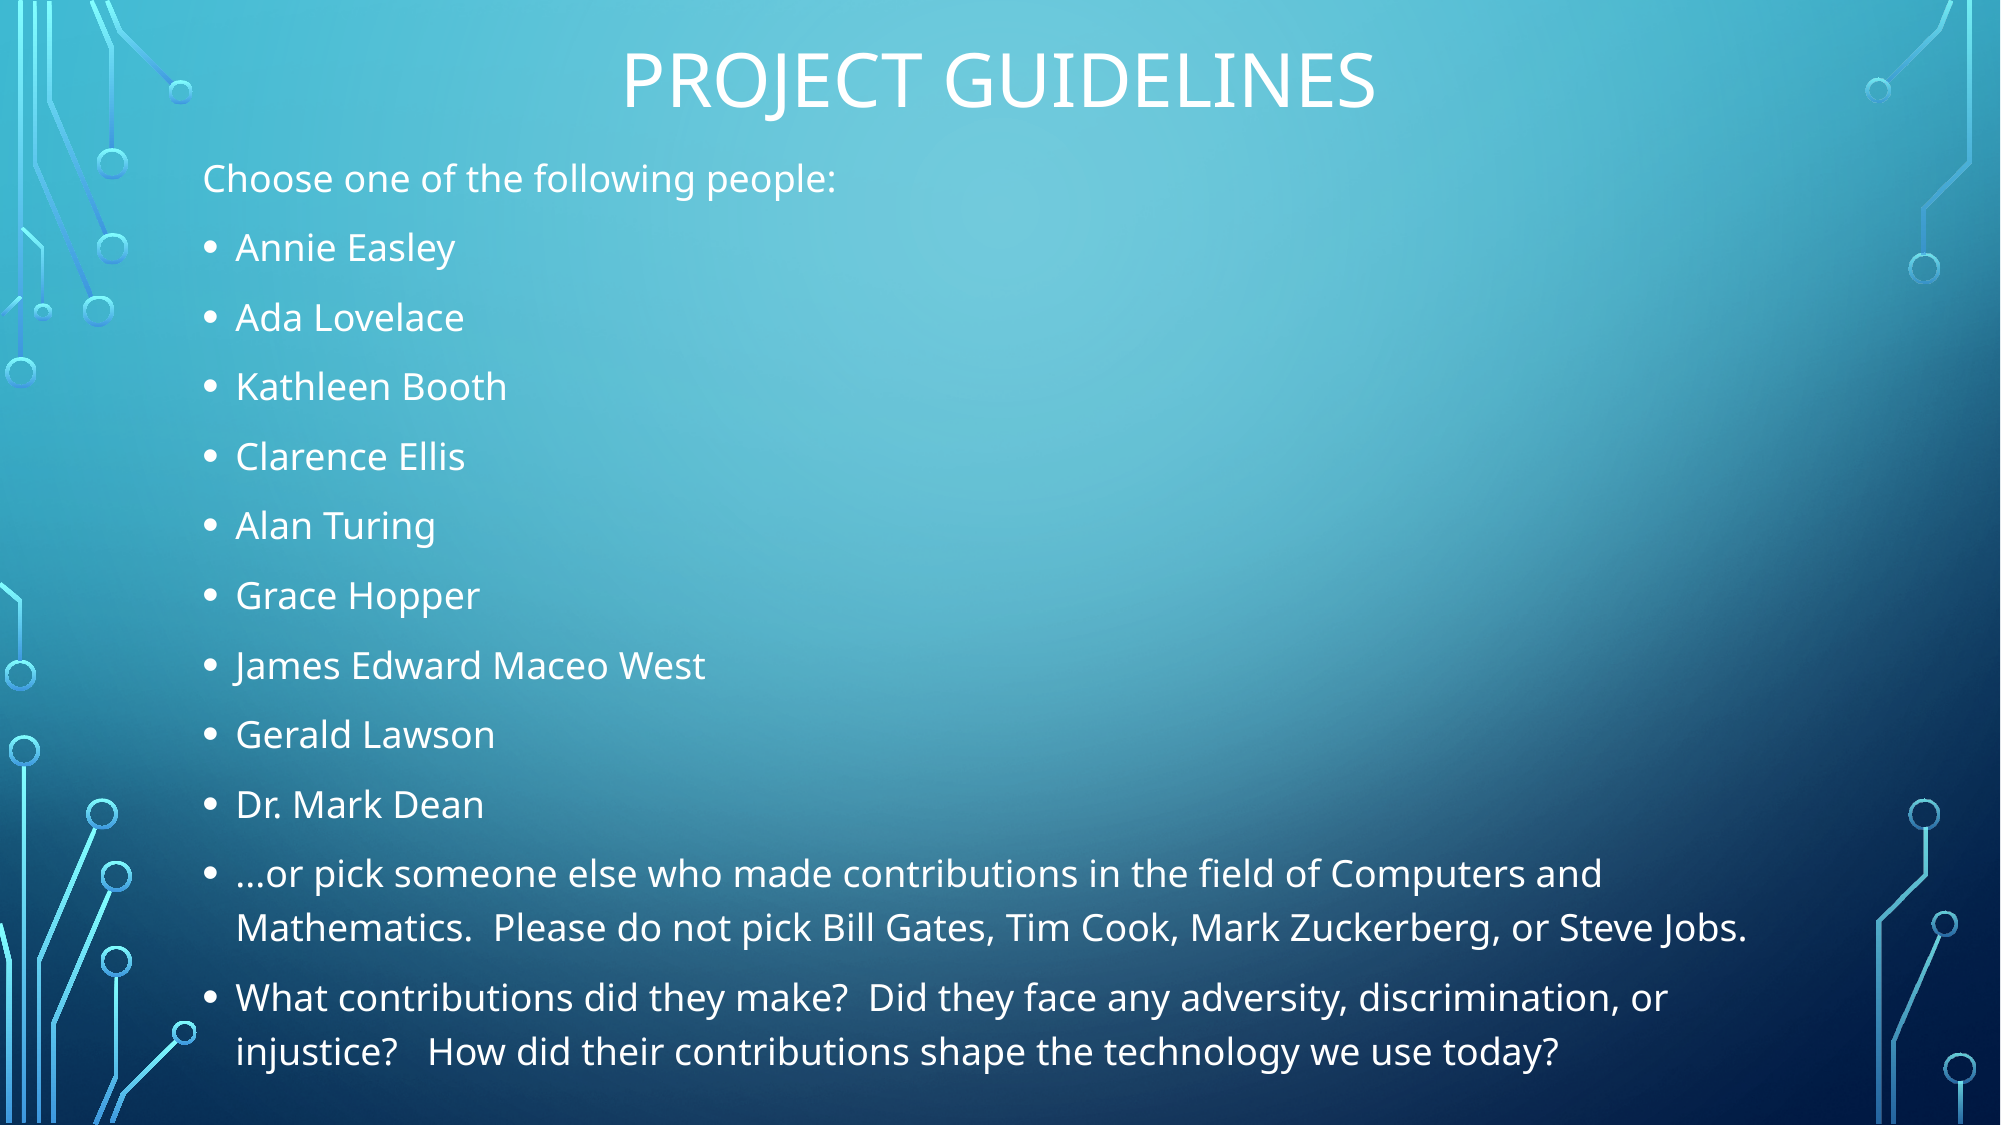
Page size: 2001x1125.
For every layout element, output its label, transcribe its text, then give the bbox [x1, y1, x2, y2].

title Project Guidelines [187, 28, 1813, 138]
list Choose one of the following people: Annie Easley Ada Lovelace Kathleen Booth Clarence Ellis Alan Turing Grace Hopper James Edward Maceo West Gerald Lawson Dr. Mark Dean ...or pick someone else who made contributions in the field of Computers and Mathematics. Please do not pick Bill Gates, Tim Cook, Mark Zuckerberg, or Steve Jobs. What contributions did they make? Did they face any adversity, discrimination, or injustice? How did their contributions shape the technology we use today? [187, 138, 1813, 1092]
